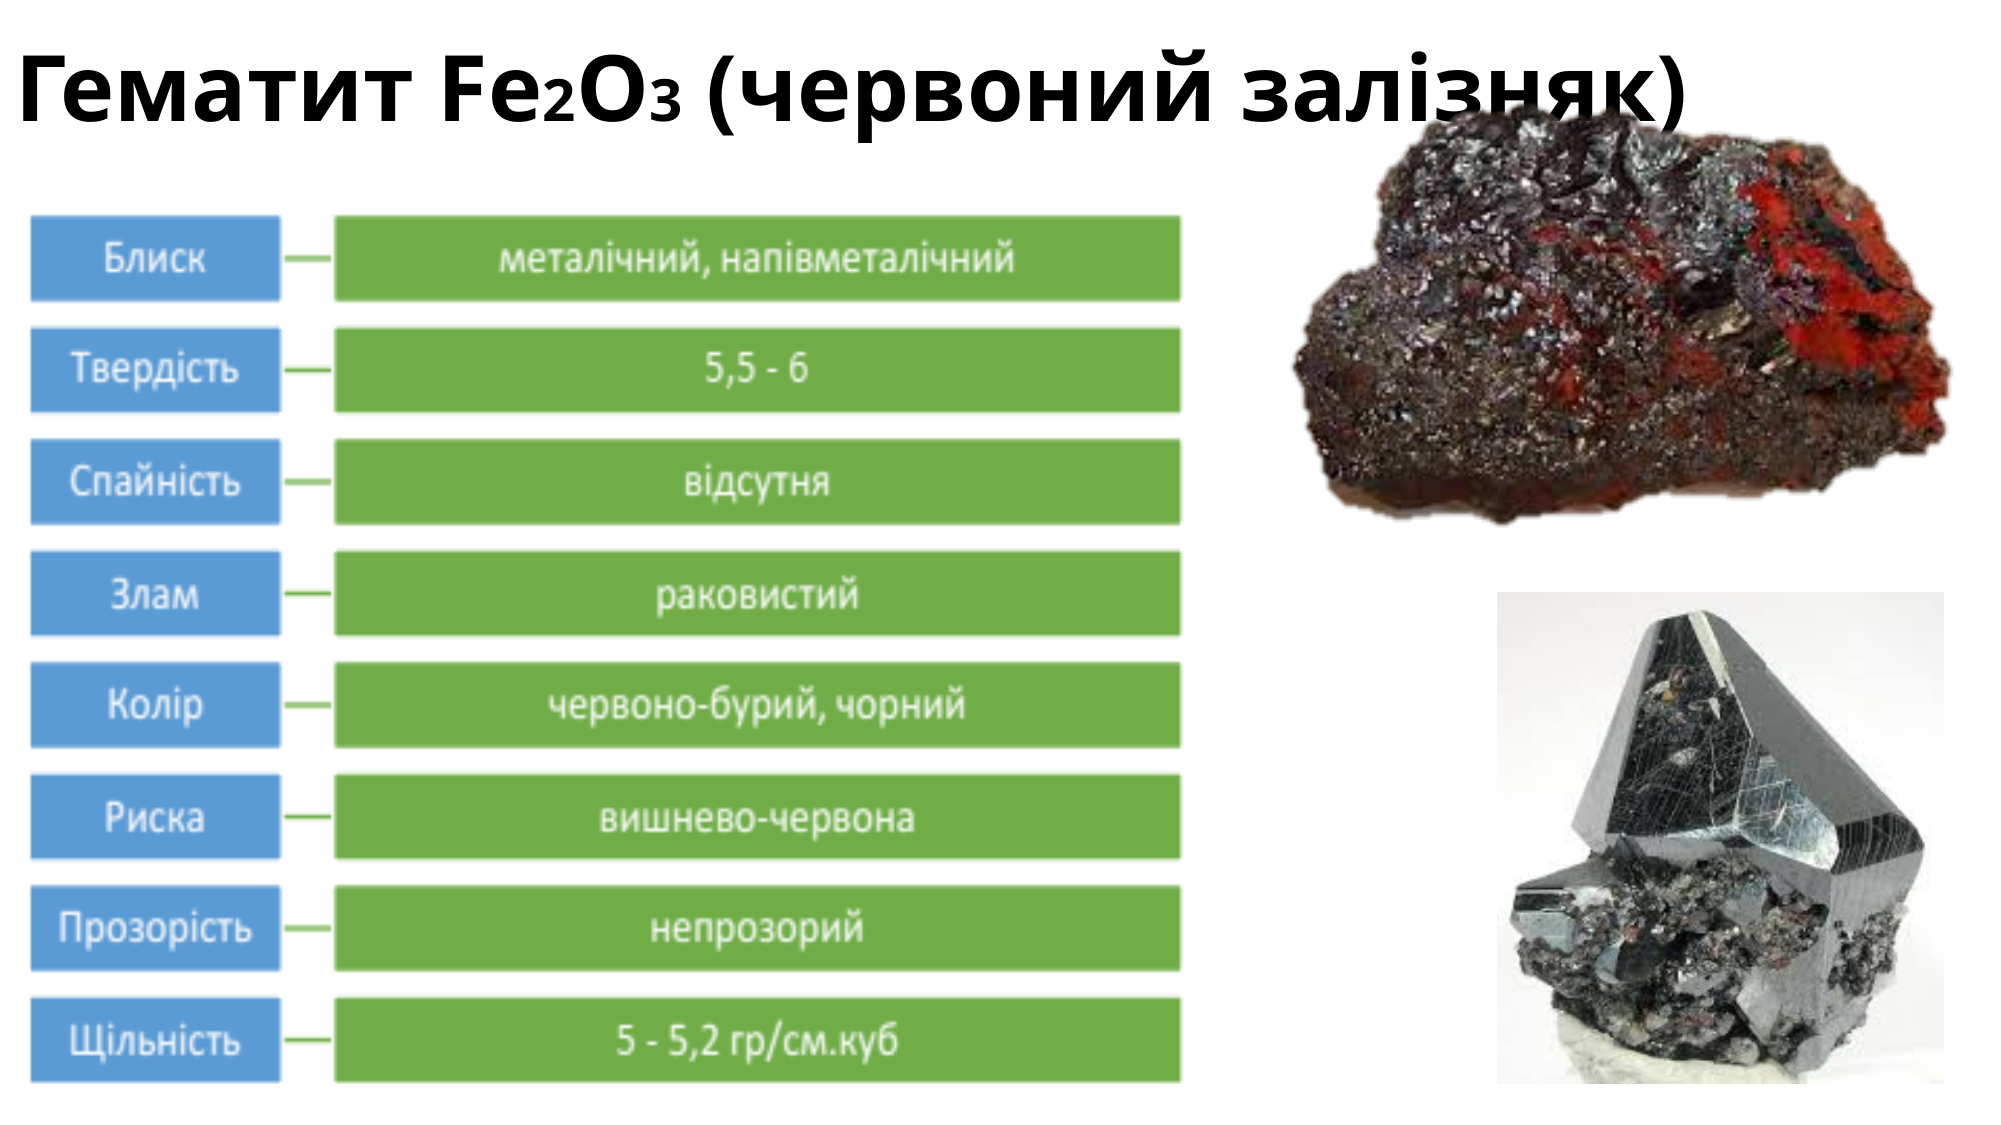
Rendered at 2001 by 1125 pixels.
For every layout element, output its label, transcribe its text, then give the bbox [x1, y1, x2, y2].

picture [1251, 49, 1973, 555]
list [29, 214, 1185, 1084]
picture [1497, 592, 1944, 1084]
title Гематит Fe2O3 (червоний залізняк) [0, 0, 1863, 184]
